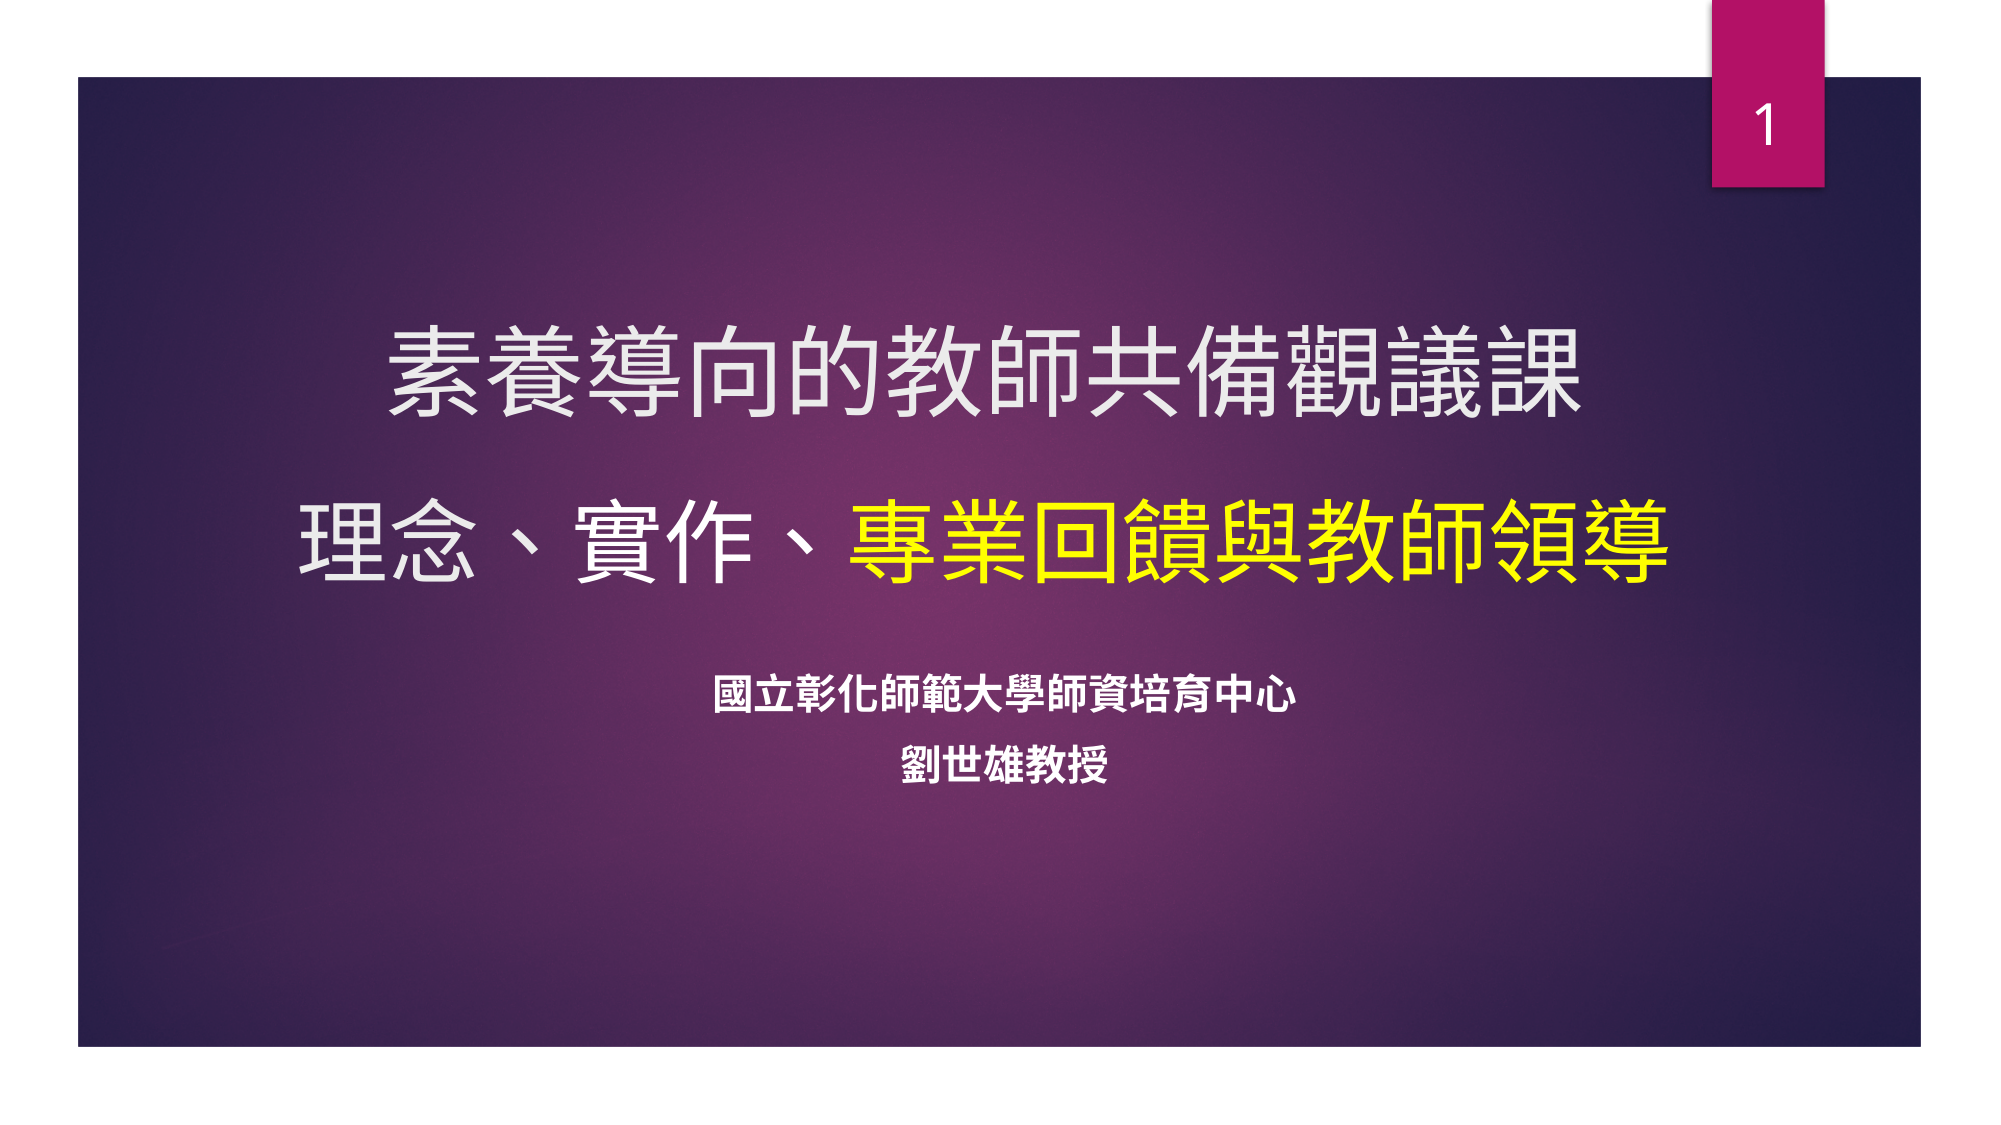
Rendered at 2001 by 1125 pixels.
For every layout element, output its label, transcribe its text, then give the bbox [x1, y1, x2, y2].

slide_number 1 [1698, 48, 1836, 175]
subtitle 國立彰化師範大學師資培育中心 劉世雄教授 [666, 660, 1343, 802]
title 素養導向的教師共備觀議課 理念、實作、專業回饋與教師領導 [270, 192, 1699, 603]
